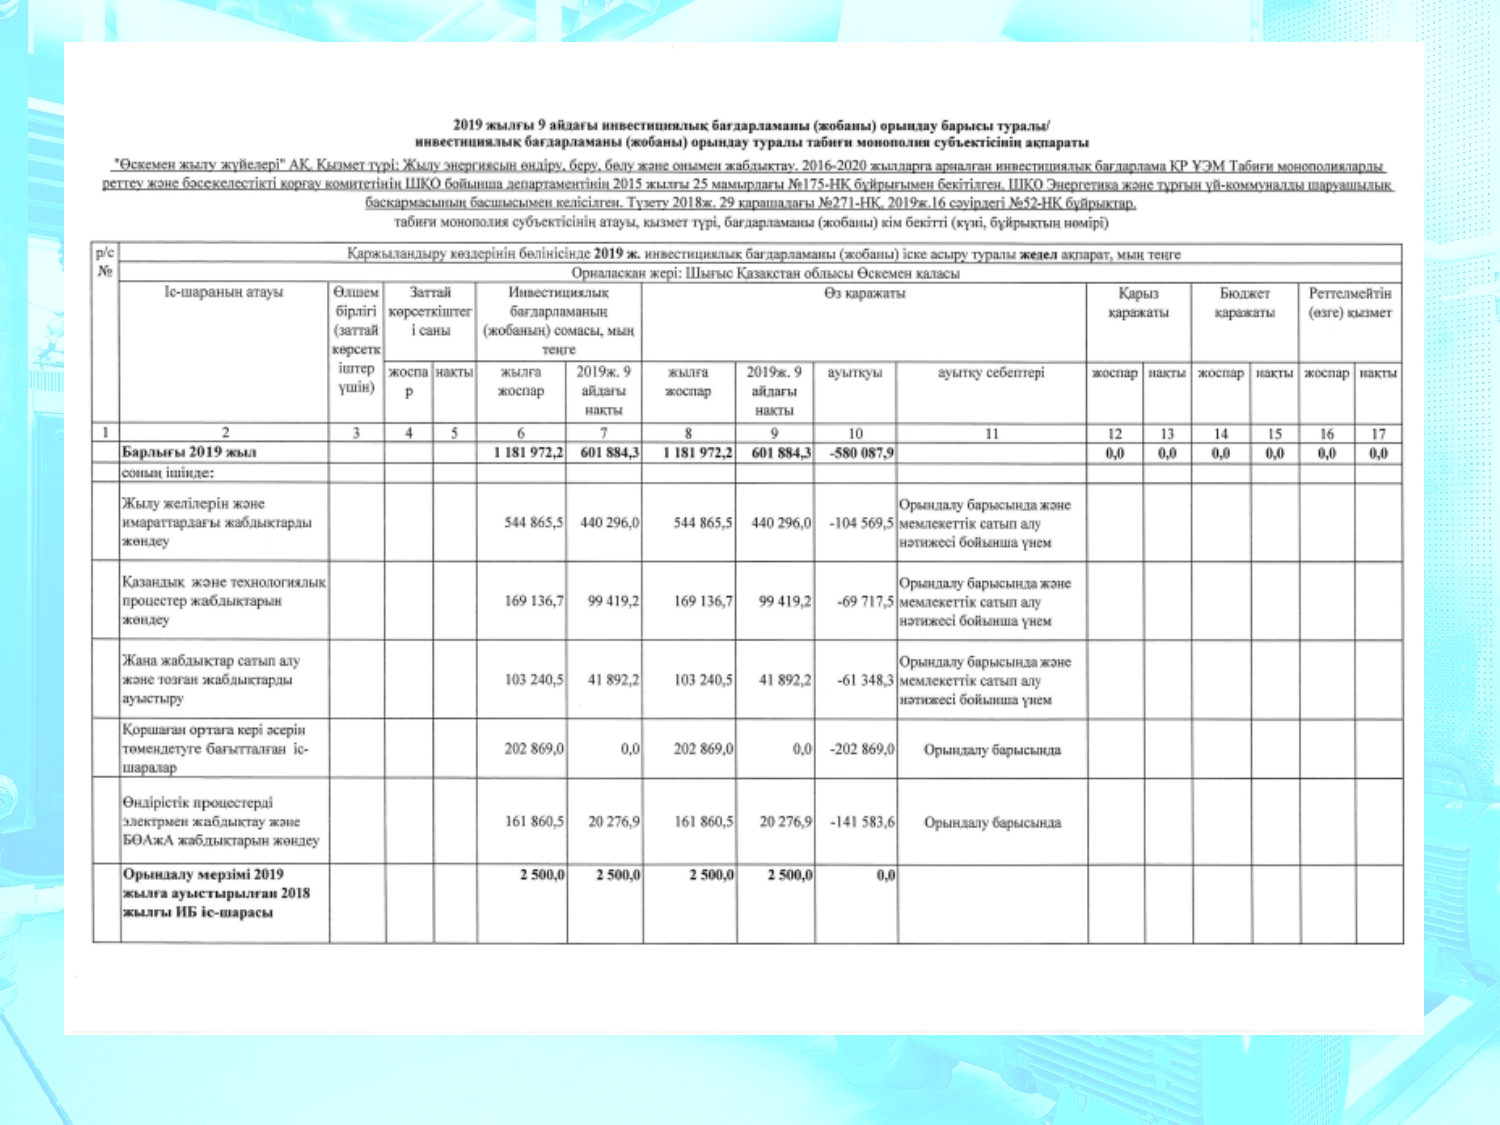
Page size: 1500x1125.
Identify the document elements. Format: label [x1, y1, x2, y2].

picture [0, 0, 1500, 1125]
text_box [64, 42, 1424, 1036]
